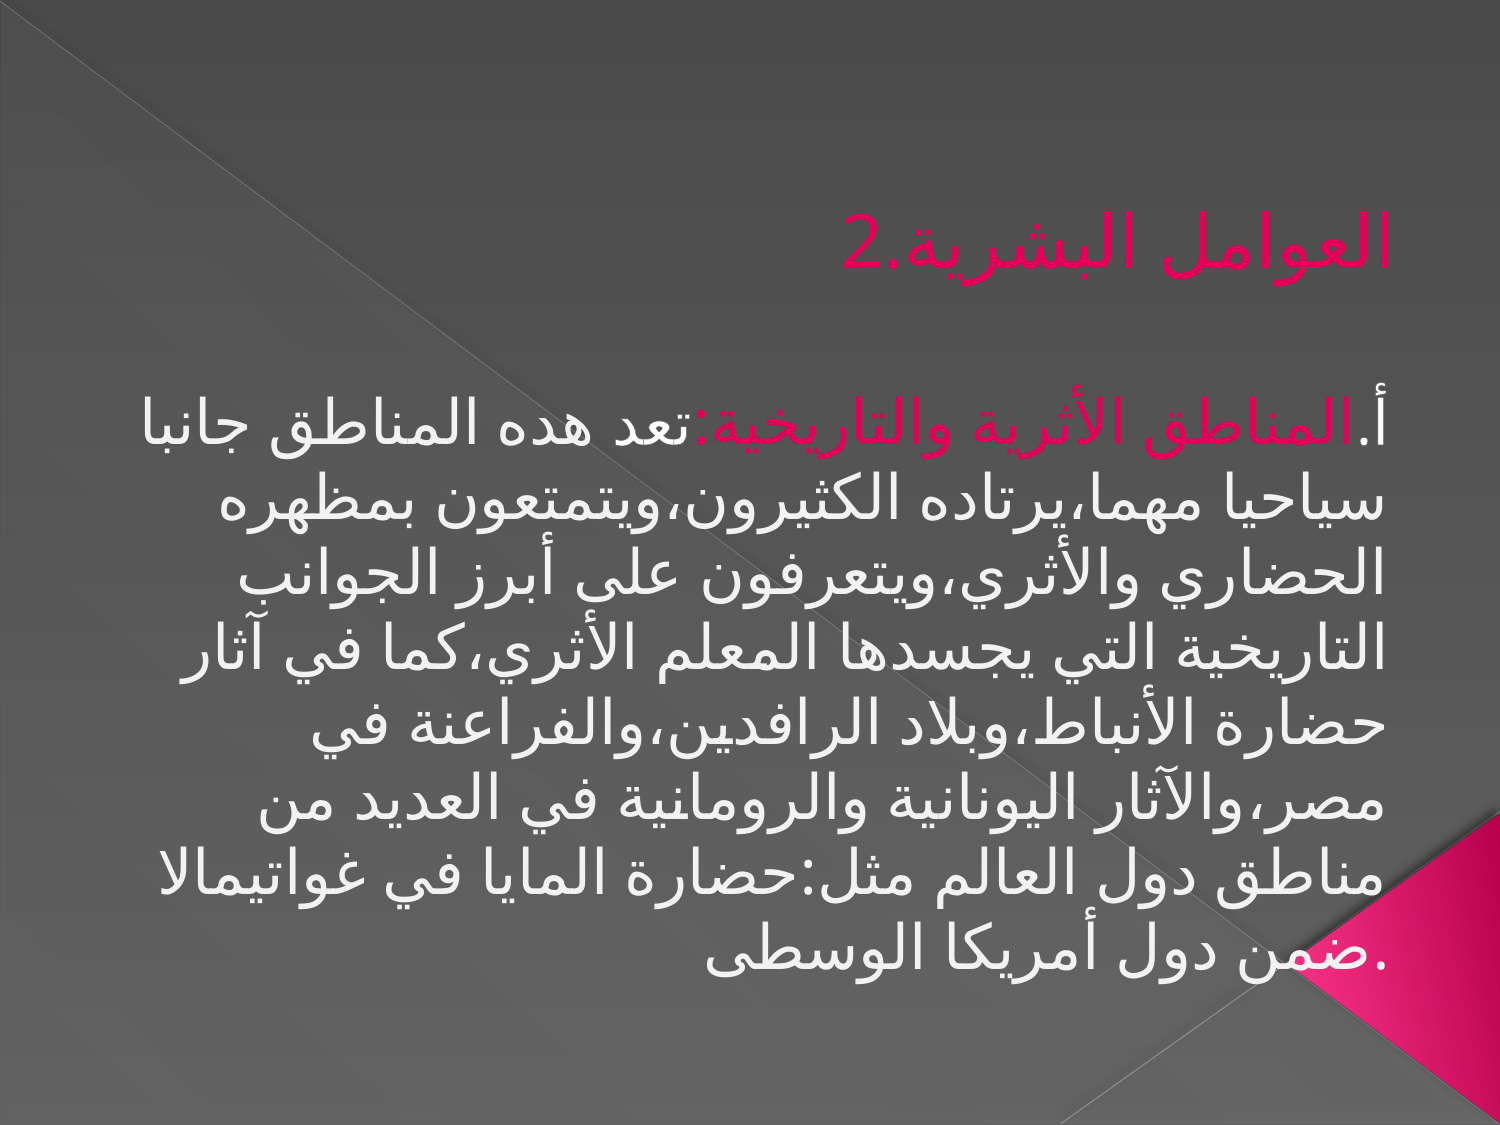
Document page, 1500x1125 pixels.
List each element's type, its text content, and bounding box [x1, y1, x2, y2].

subtitle أ.المناطق الأثرية والتاريخية:تعد هده المناطق جانبا سياحيا مهما،يرتاده الكثيرون،ويتمتعون بمظهره الحضاري والأثري،ويتعرفون على أبرز الجوانب التاريخية التي يجسدها المعلم الأثري،كما في آثار حضارة الأنباط،وبلاد الرافدين،والفراعنة في مصر،والآثار اليونانية والرومانية في العديد من مناطق دول العالم مثل:حضارة المايا في غواتيمالا ضمن دول أمريكا الوسطى. [87, 375, 1411, 1063]
title 2.العوامل البشرية [87, 50, 1411, 292]
